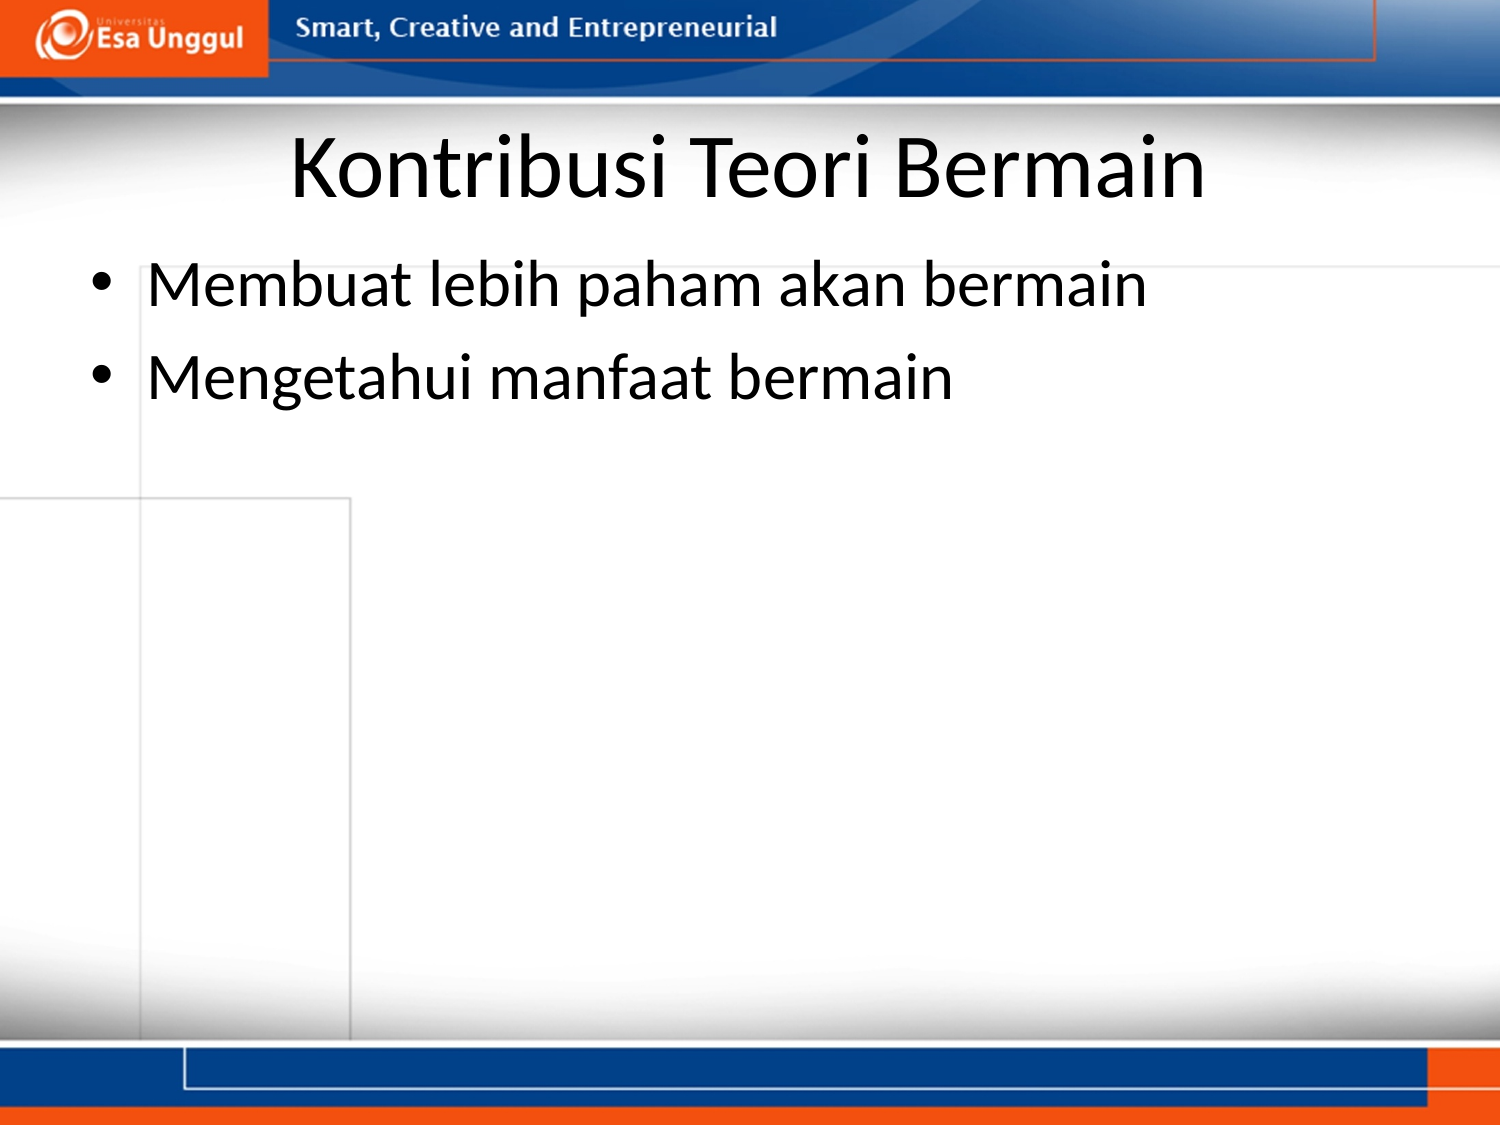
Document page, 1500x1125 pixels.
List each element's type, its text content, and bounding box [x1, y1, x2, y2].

title Kontribusi Teori Bermain [75, 90, 1425, 232]
list Membuat lebih paham akan bermain Mengetahui manfaat bermain [75, 232, 1425, 1043]
picture [0, 0, 1500, 1125]
